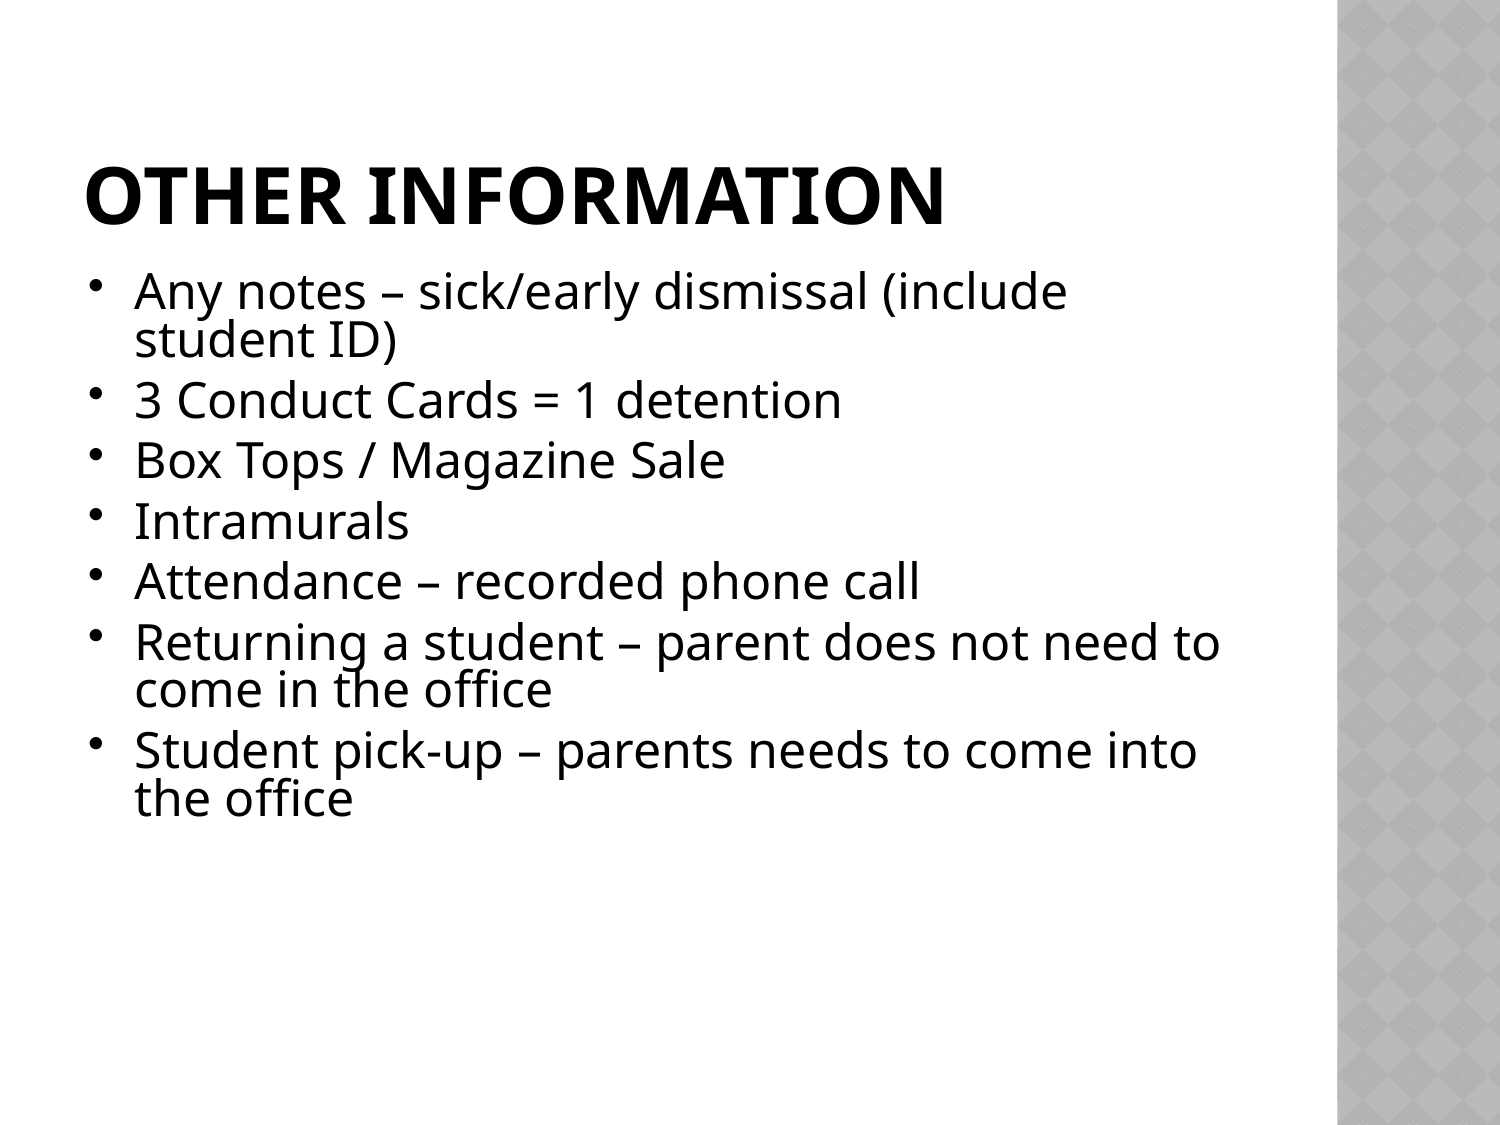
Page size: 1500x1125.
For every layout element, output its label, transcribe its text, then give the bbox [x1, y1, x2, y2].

title Other Information [75, 52, 1263, 240]
list Any notes – sick/early dismissal (include student ID) 3 Conduct Cards = 1 detention Box Tops / Magazine Sale Intramurals Attendance – recorded phone call Returning a student – parent does not need to come in the office Student pick-up – parents needs to come into the office [75, 264, 1263, 1059]
